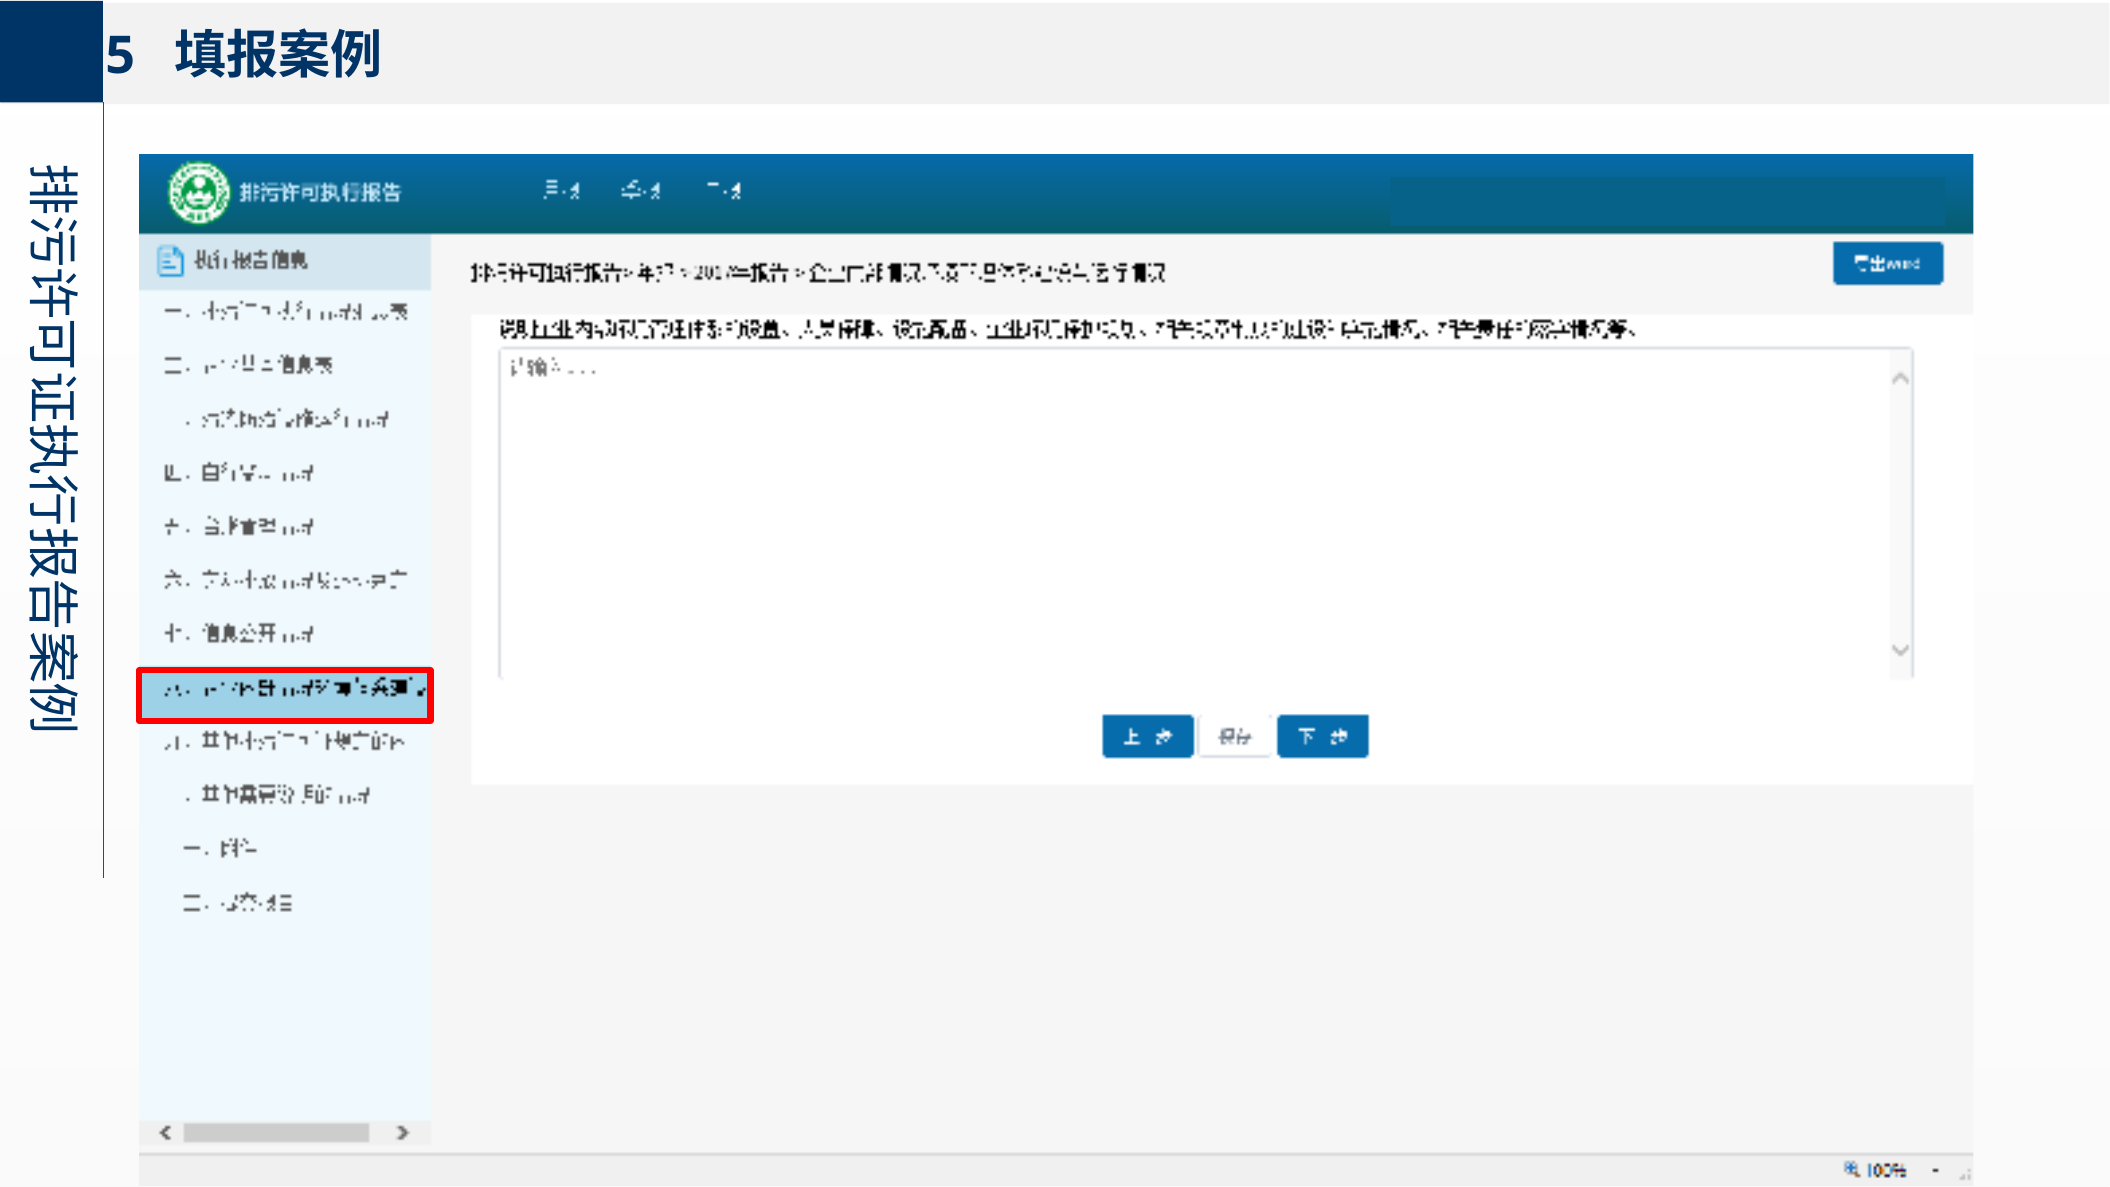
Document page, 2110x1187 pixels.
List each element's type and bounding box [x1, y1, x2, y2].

text_box [139, 154, 1974, 1186]
text_box [139, 670, 431, 721]
text_box [1390, 177, 1946, 226]
